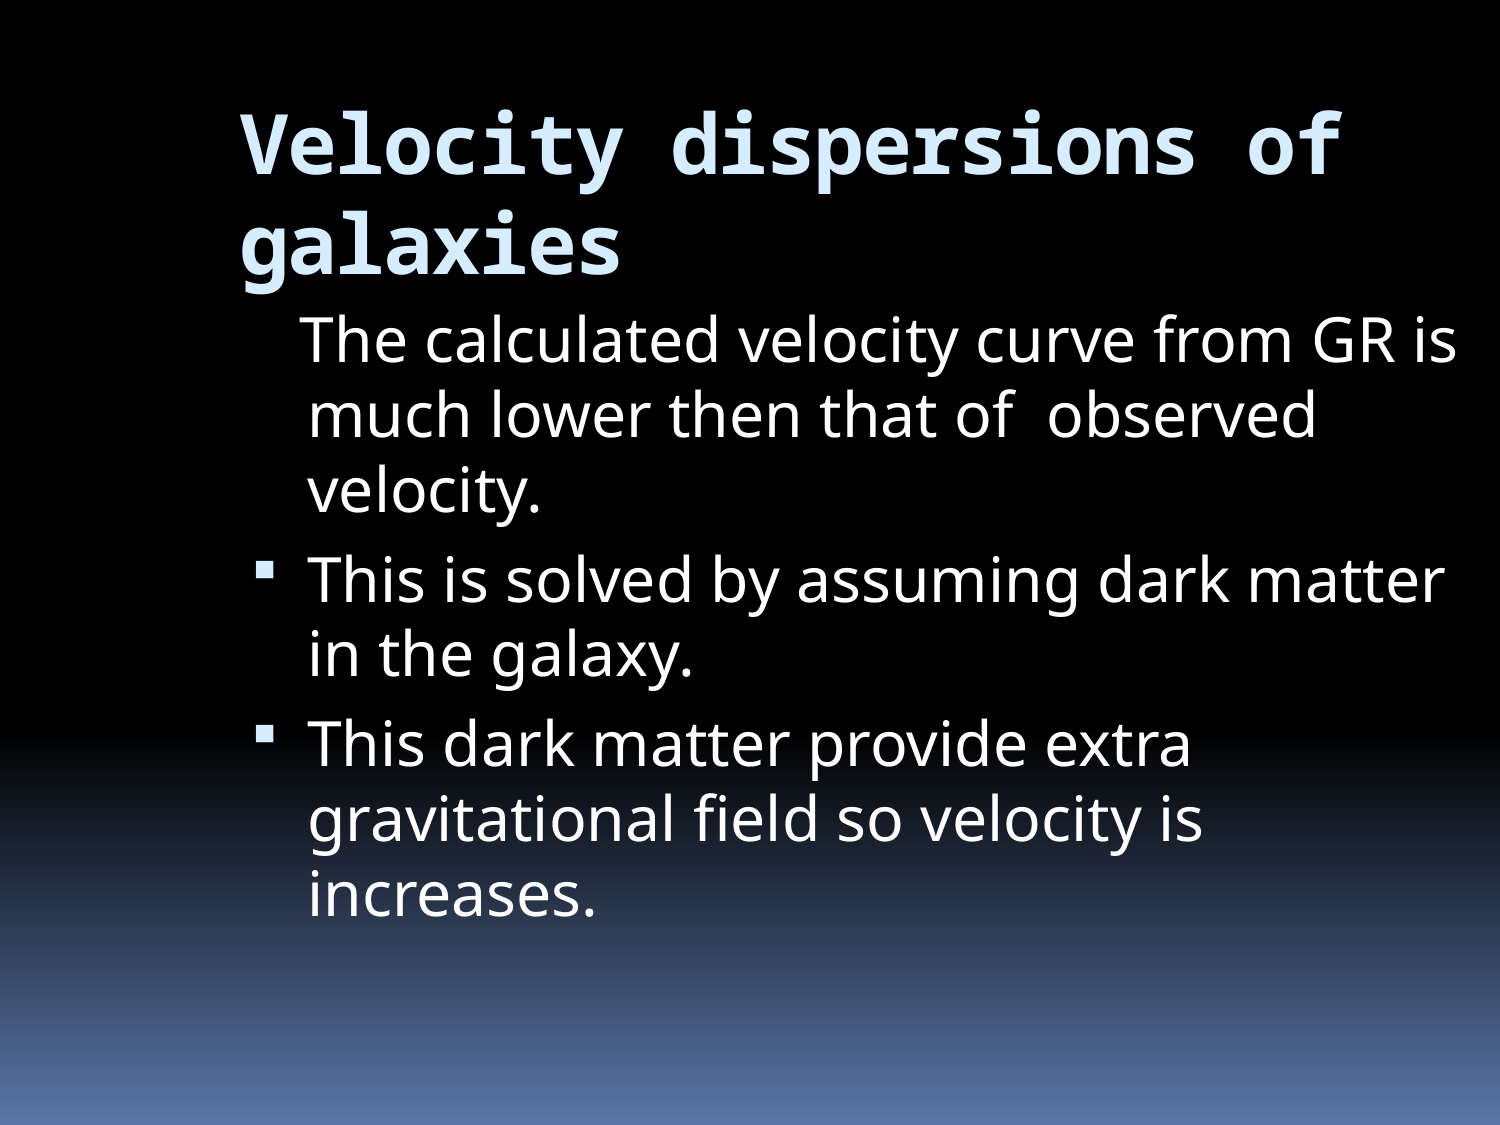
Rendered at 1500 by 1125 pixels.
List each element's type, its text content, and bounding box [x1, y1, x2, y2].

list The calculated velocity curve from GR is much lower then that of observed velocity. This is solved by assuming dark matter in the galaxy. This dark matter provide extra gravitational field so velocity is increases. [225, 292, 1500, 1043]
title Velocity dispersions of galaxies [225, 84, 1500, 235]
